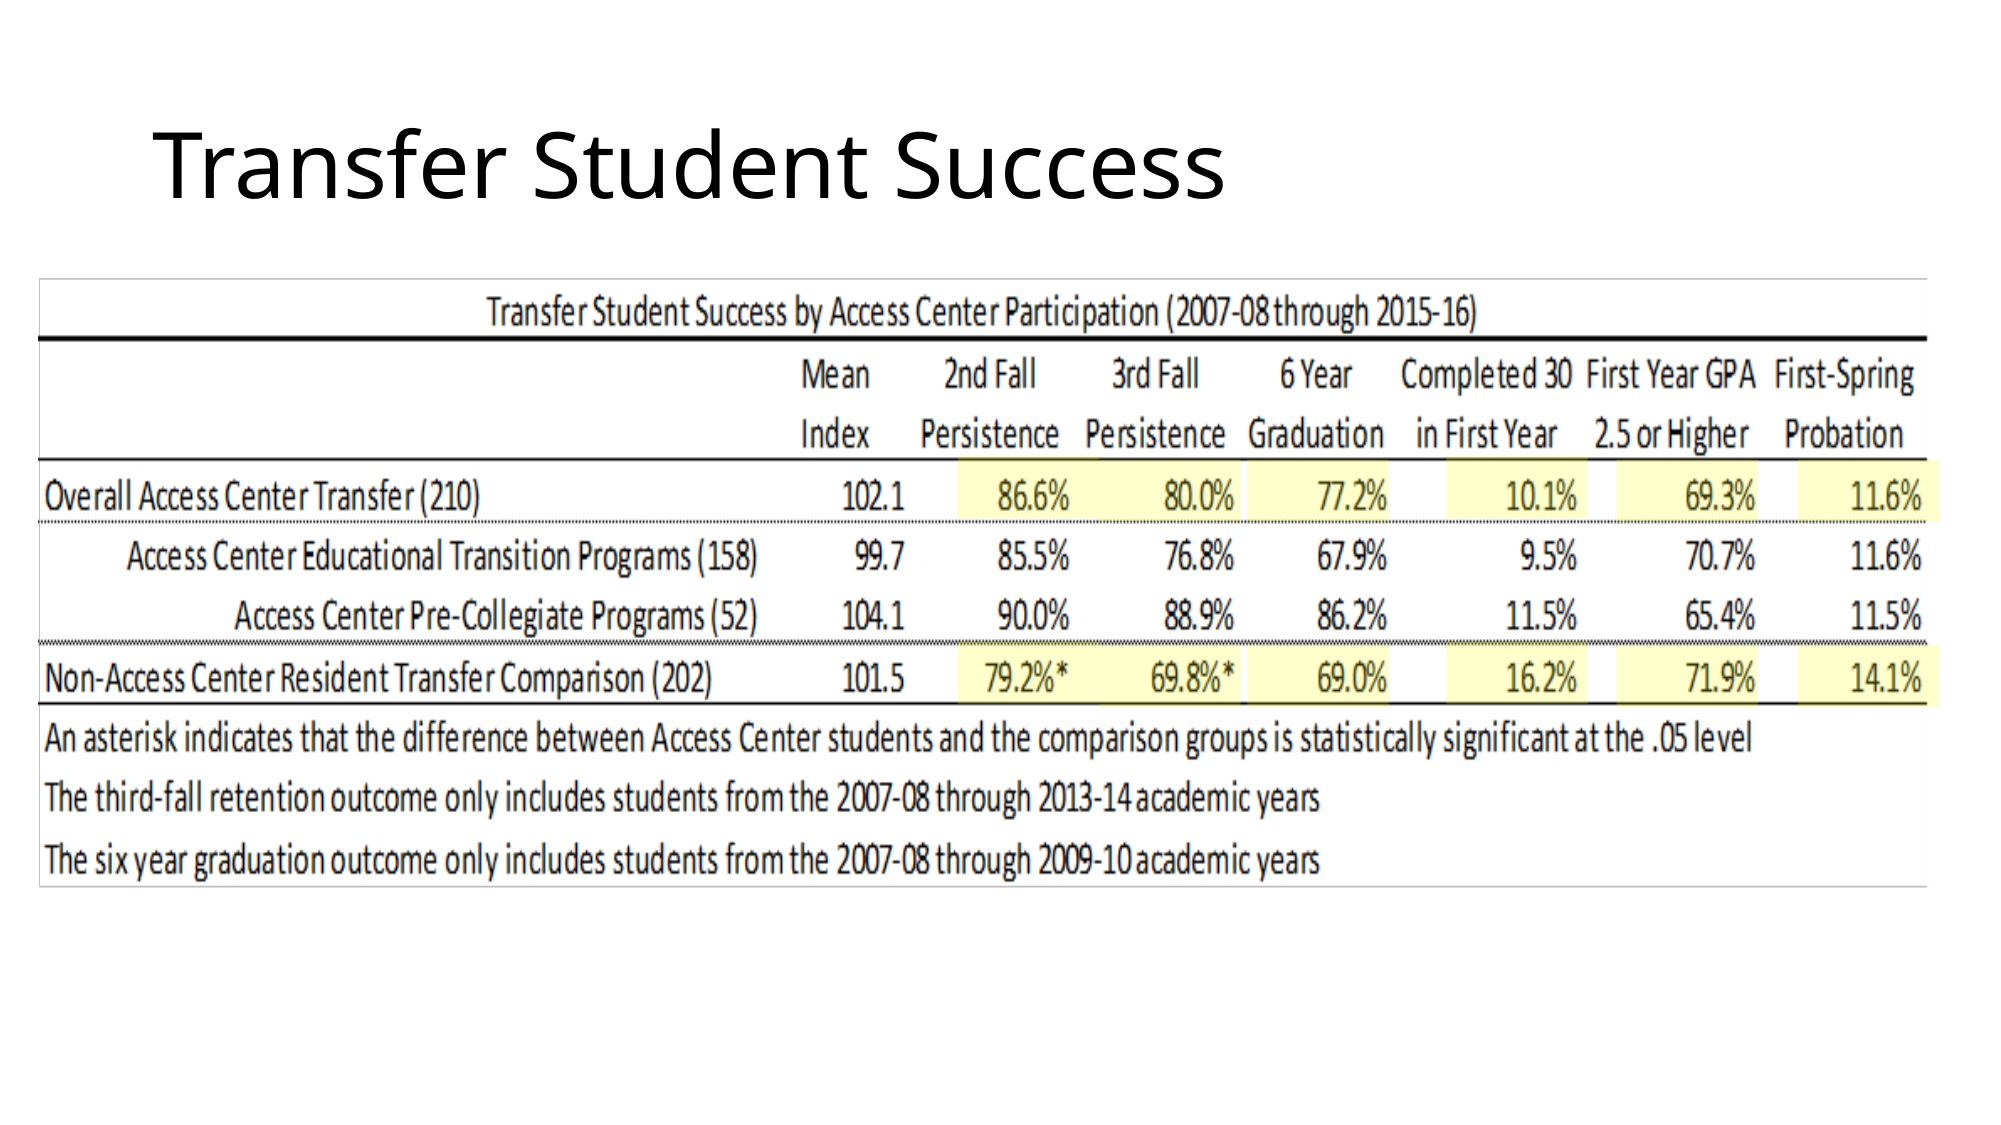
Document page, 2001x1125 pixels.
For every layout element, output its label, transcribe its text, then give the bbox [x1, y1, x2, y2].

title Transfer Student Success [137, 59, 1863, 277]
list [38, 277, 1929, 890]
text_box [1929, 644, 1941, 708]
text_box [1929, 458, 1941, 523]
